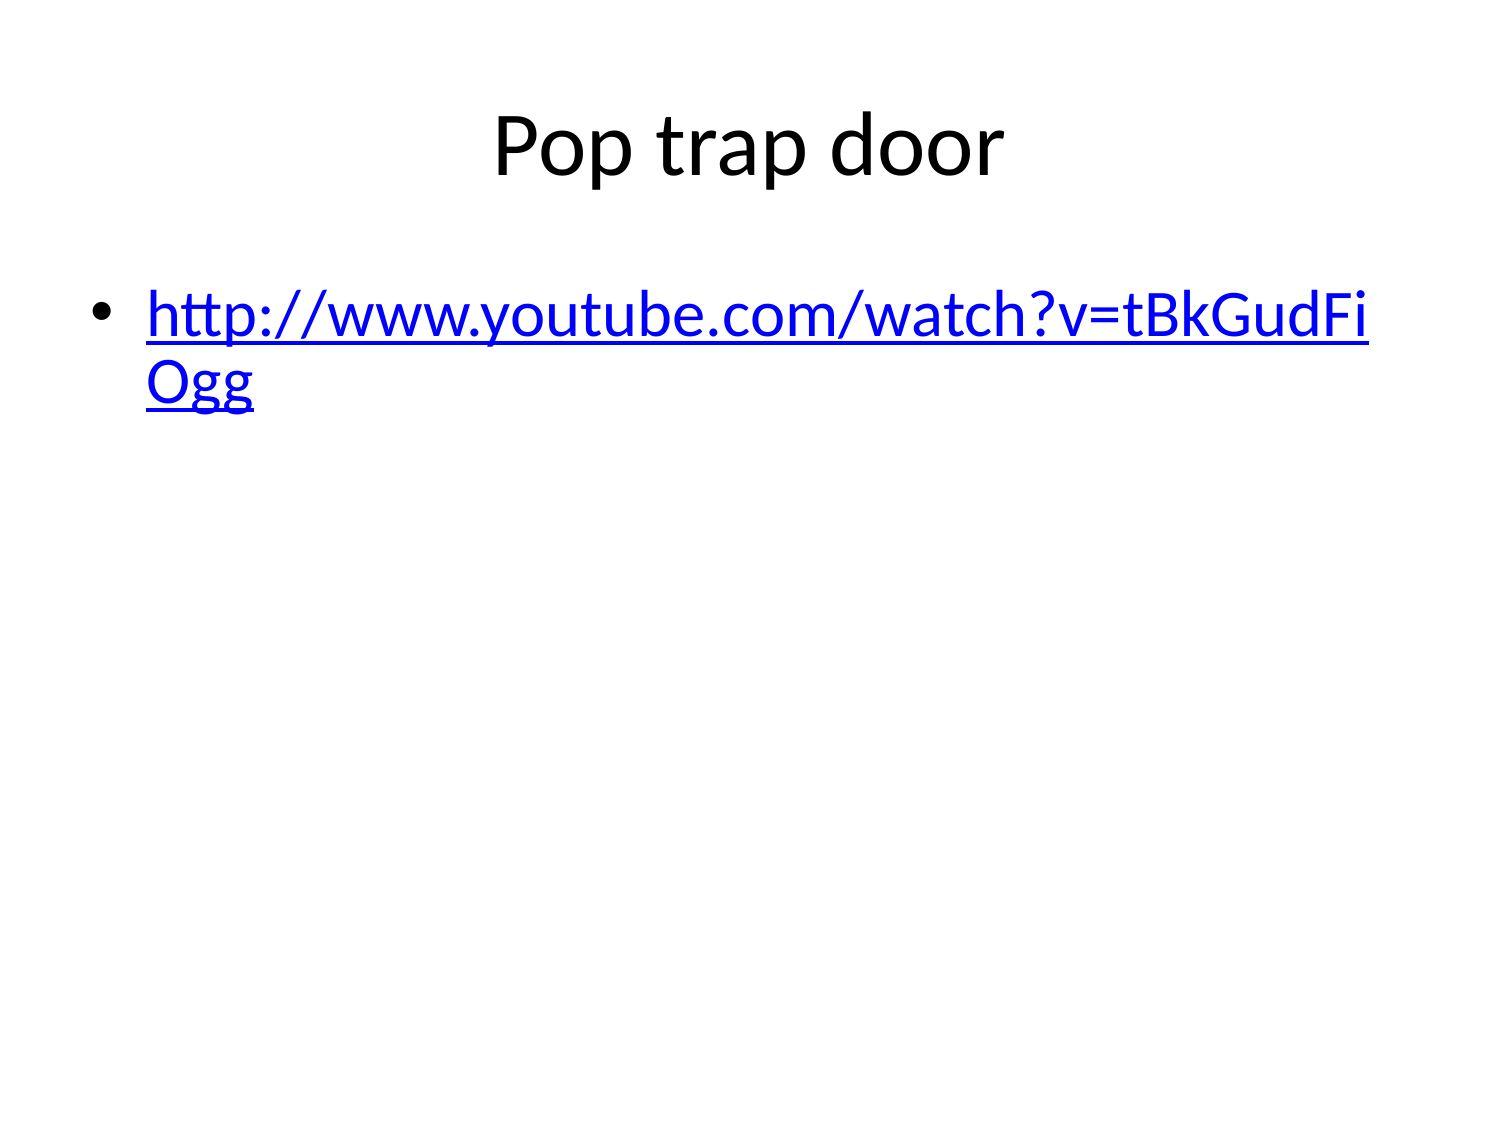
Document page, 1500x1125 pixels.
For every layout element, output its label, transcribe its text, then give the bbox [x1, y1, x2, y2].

title Pop trap door [75, 45, 1425, 233]
list http://www.youtube.com/watch?v=tBkGudFiOgg [75, 262, 1425, 1005]
